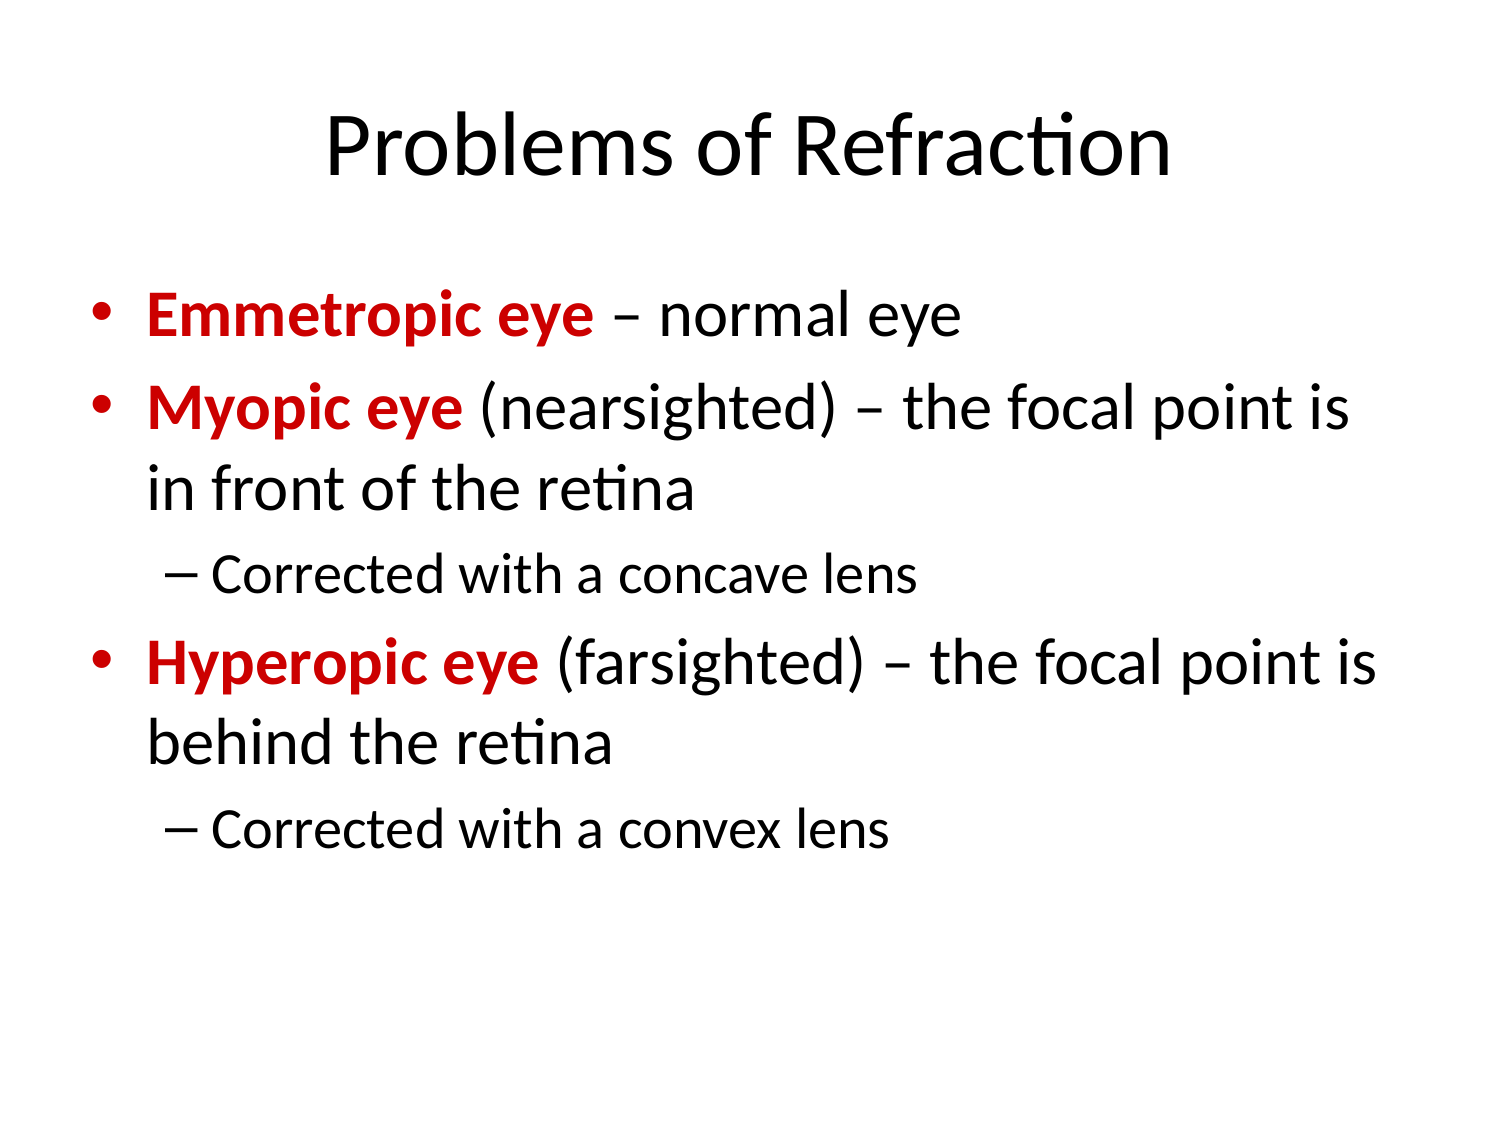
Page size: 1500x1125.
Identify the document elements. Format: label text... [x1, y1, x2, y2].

list Emmetropic eye – normal eye Myopic eye (nearsighted) – the focal point is in front of the retina Corrected with a concave lens Hyperopic eye (farsighted) – the focal point is behind the retina Corrected with a convex lens [75, 262, 1425, 1005]
title Problems of Refraction [75, 45, 1425, 233]
